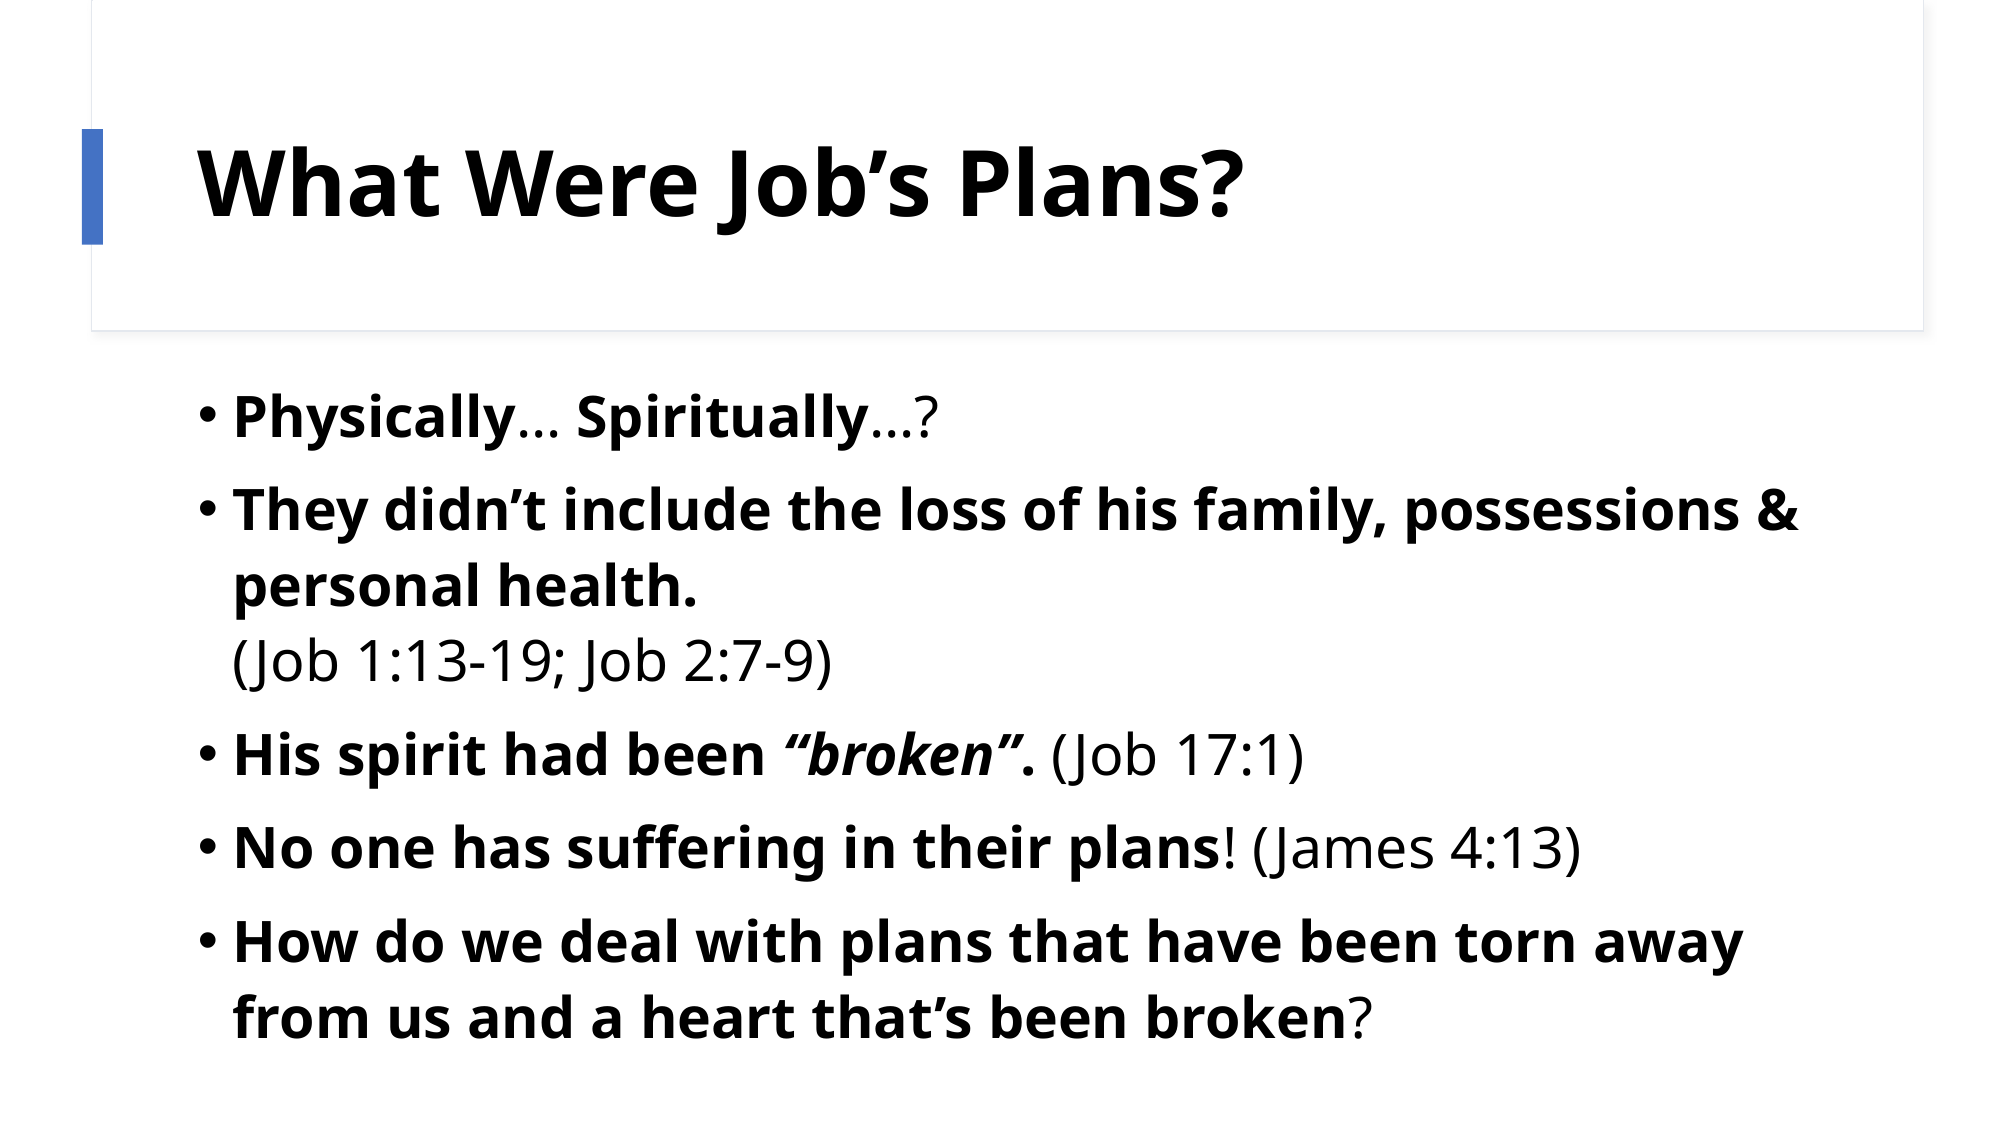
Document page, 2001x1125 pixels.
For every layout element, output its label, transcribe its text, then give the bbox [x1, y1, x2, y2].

title What Were Job’s Plans? [183, 90, 1851, 284]
list Physically… Spiritually…? They didn’t include the loss of his family, possessions & personal health. (Job 1:13-19; Job 2:7-9) His spirit had been “broken”. (Job 17:1) No one has suffering in their plans! (James 4:13) How do we deal with plans that have been torn away from us and a heart that’s been broken? [183, 365, 1851, 1063]
